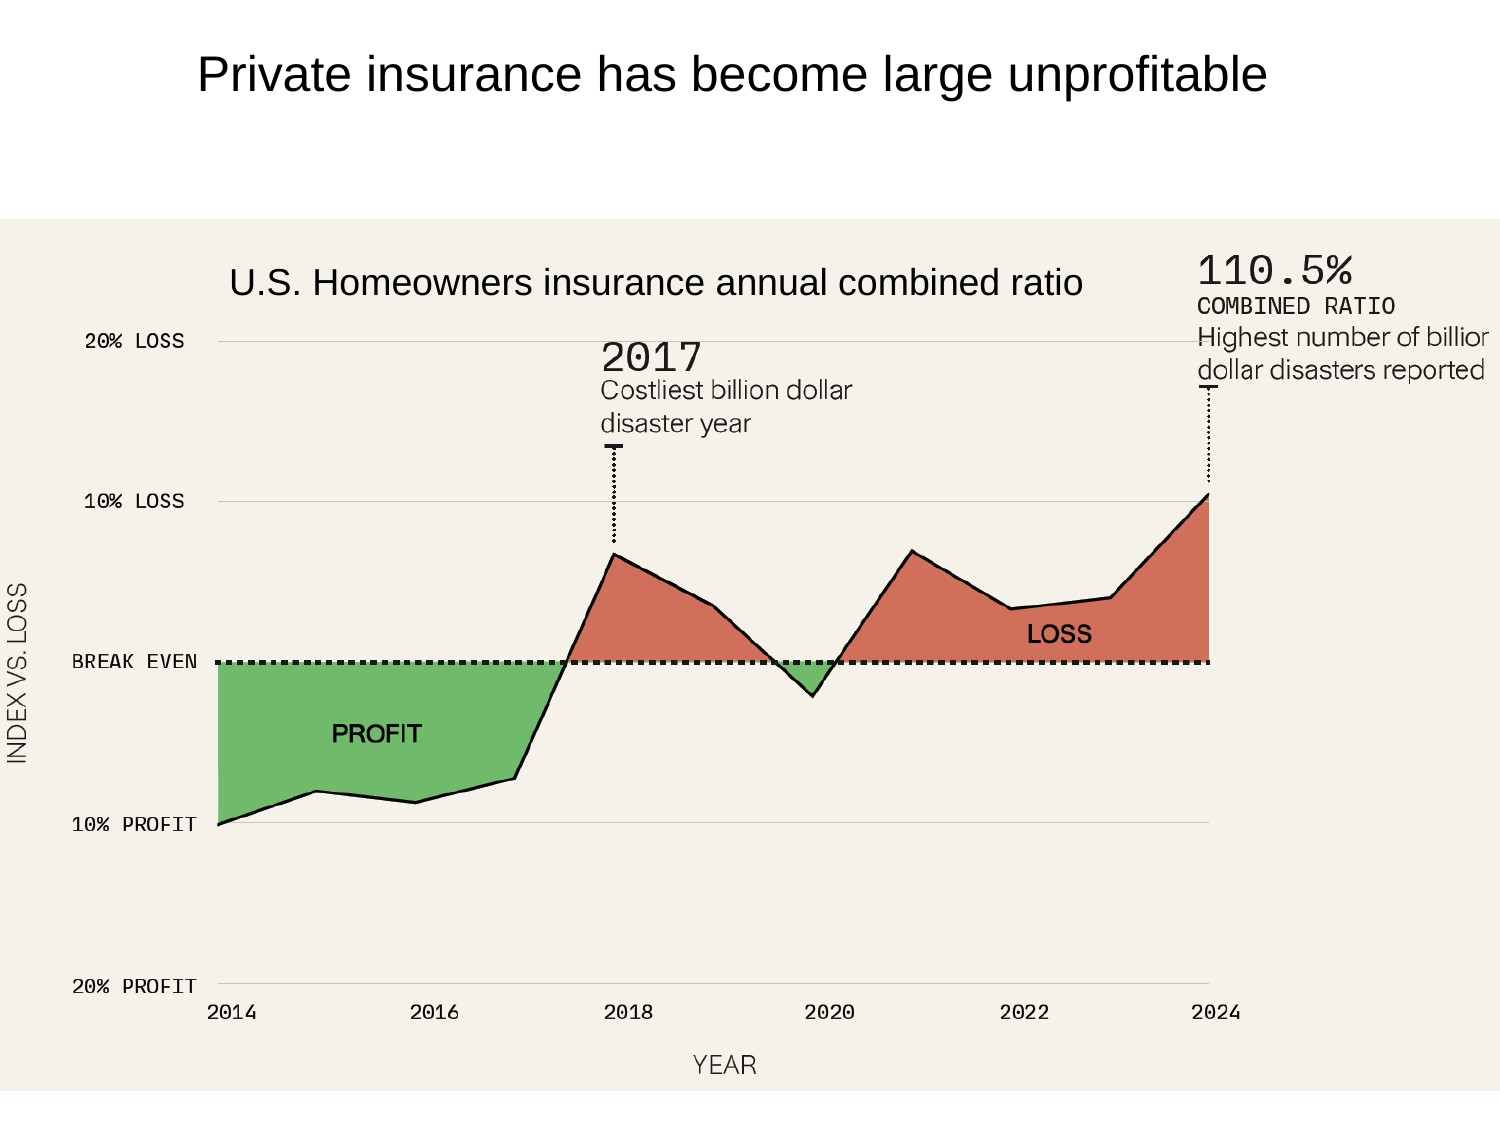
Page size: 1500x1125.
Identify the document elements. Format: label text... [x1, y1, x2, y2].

picture [0, 219, 1500, 1091]
text_box Private insurance has become large unprofitable [40, 34, 1426, 110]
